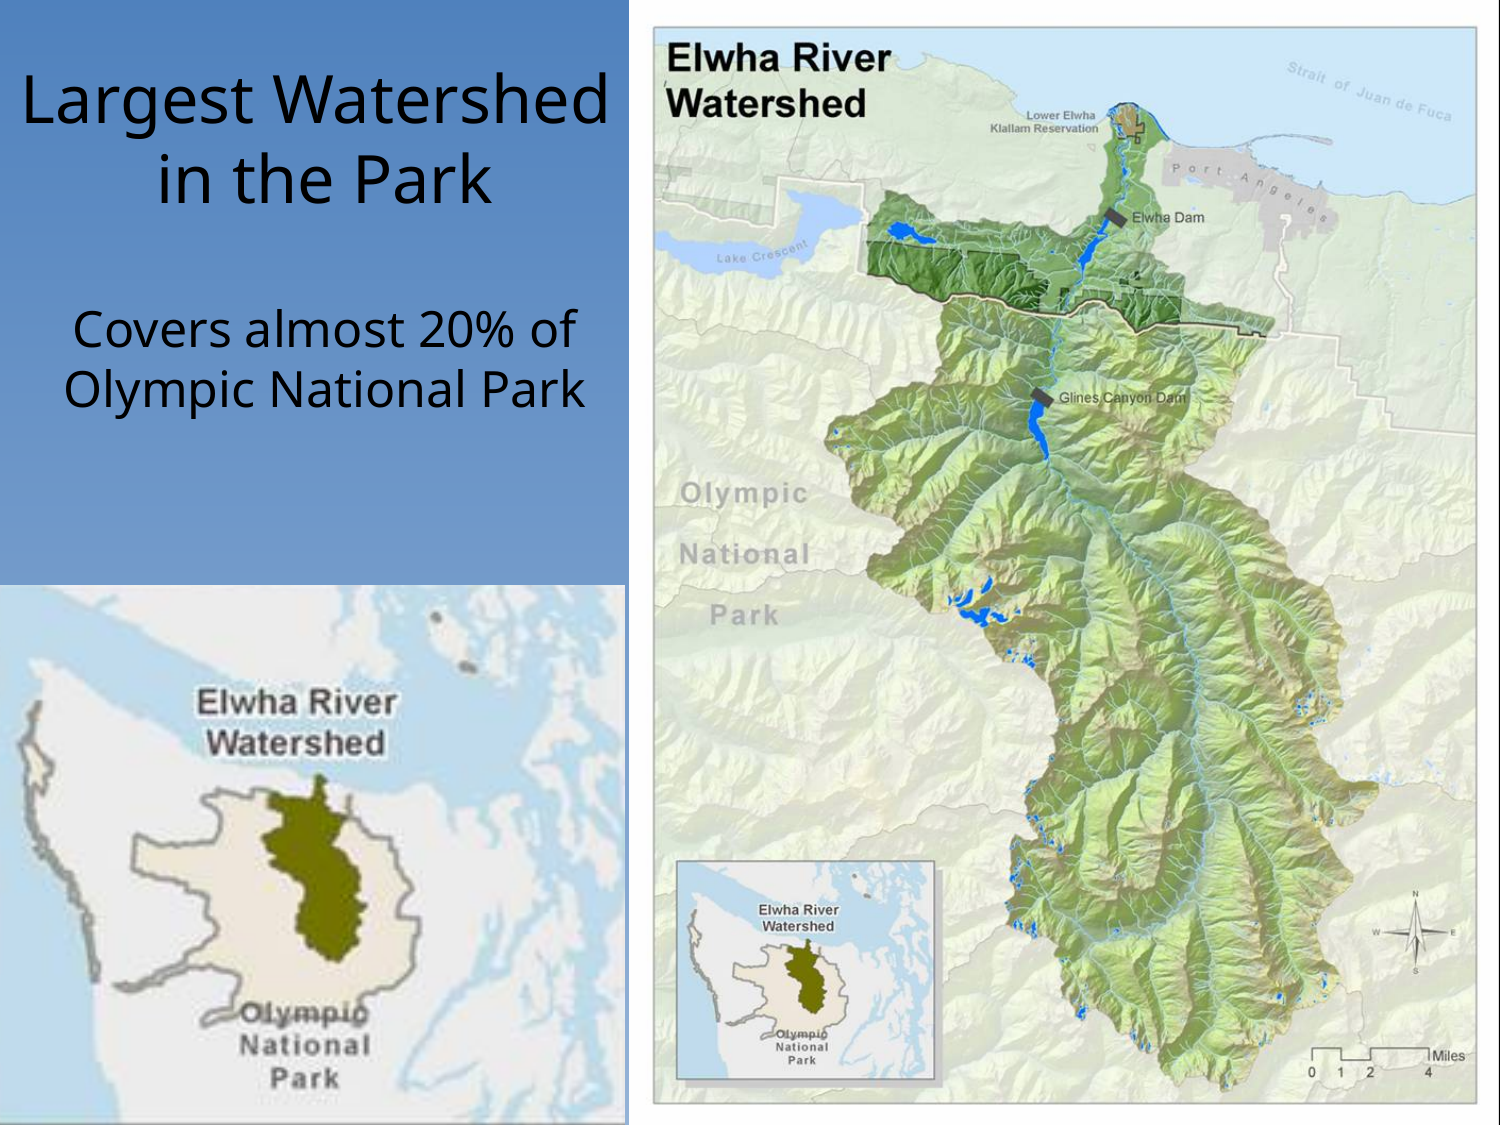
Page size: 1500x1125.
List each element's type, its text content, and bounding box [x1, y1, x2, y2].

picture [629, 0, 1500, 1125]
picture [0, 585, 626, 1125]
text_box Largest Watershed in the Park Covers almost 20% of Olympic National Park [0, 49, 625, 505]
